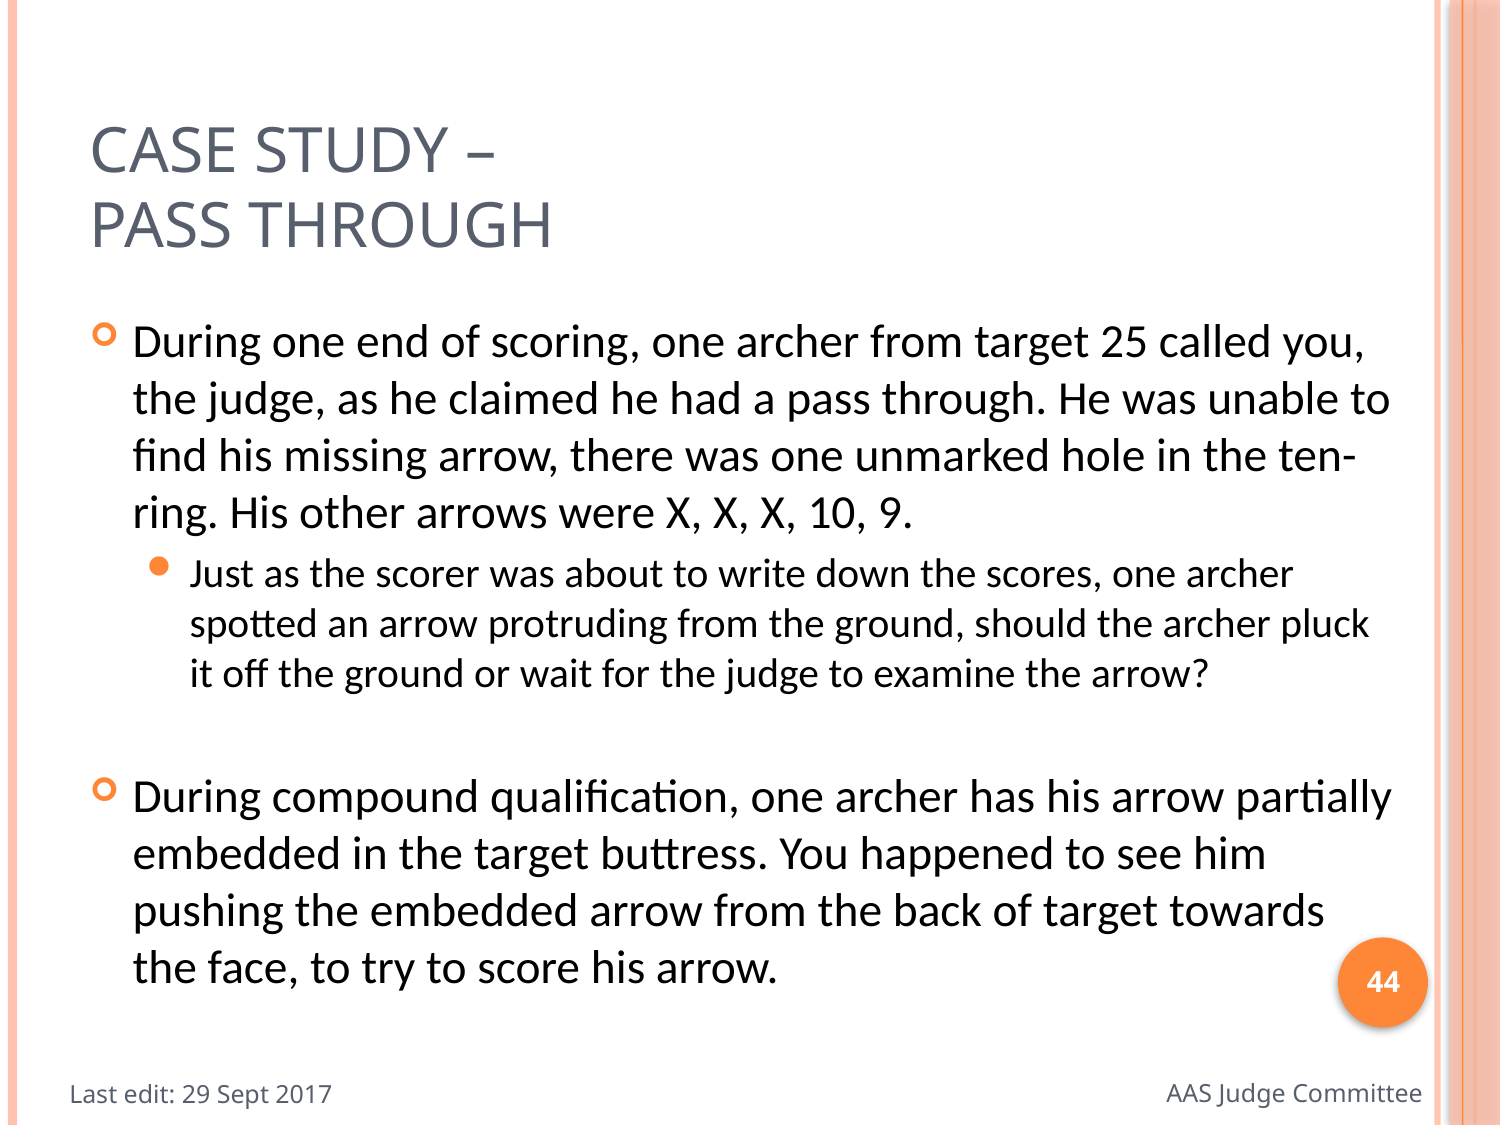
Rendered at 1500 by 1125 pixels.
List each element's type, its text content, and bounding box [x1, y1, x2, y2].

title Case study – Pass through [75, 45, 1300, 268]
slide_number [17, 1061, 348, 1125]
slide_number 44 [1333, 940, 1434, 1027]
list During one end of scoring, one archer from target 25 called you, the judge, as he claimed he had a pass through. He was unable to find his missing arrow, there was one unmarked hole in the ten-ring. His other arrows were X, X, X, 10, 9. Just as the scorer was about to write down the scores, one archer spotted an arrow protruding from the ground, should the archer pluck it off the ground or wait for the judge to examine the arrow? During compound qualification, one archer has his arrow partially embedded in the target buttress. You happened to see him pushing the embedded arrow from the back of target towards the face, to try to score his arrow. [75, 302, 1412, 1062]
footer AAS Judge Committee [1151, 1065, 1500, 1125]
